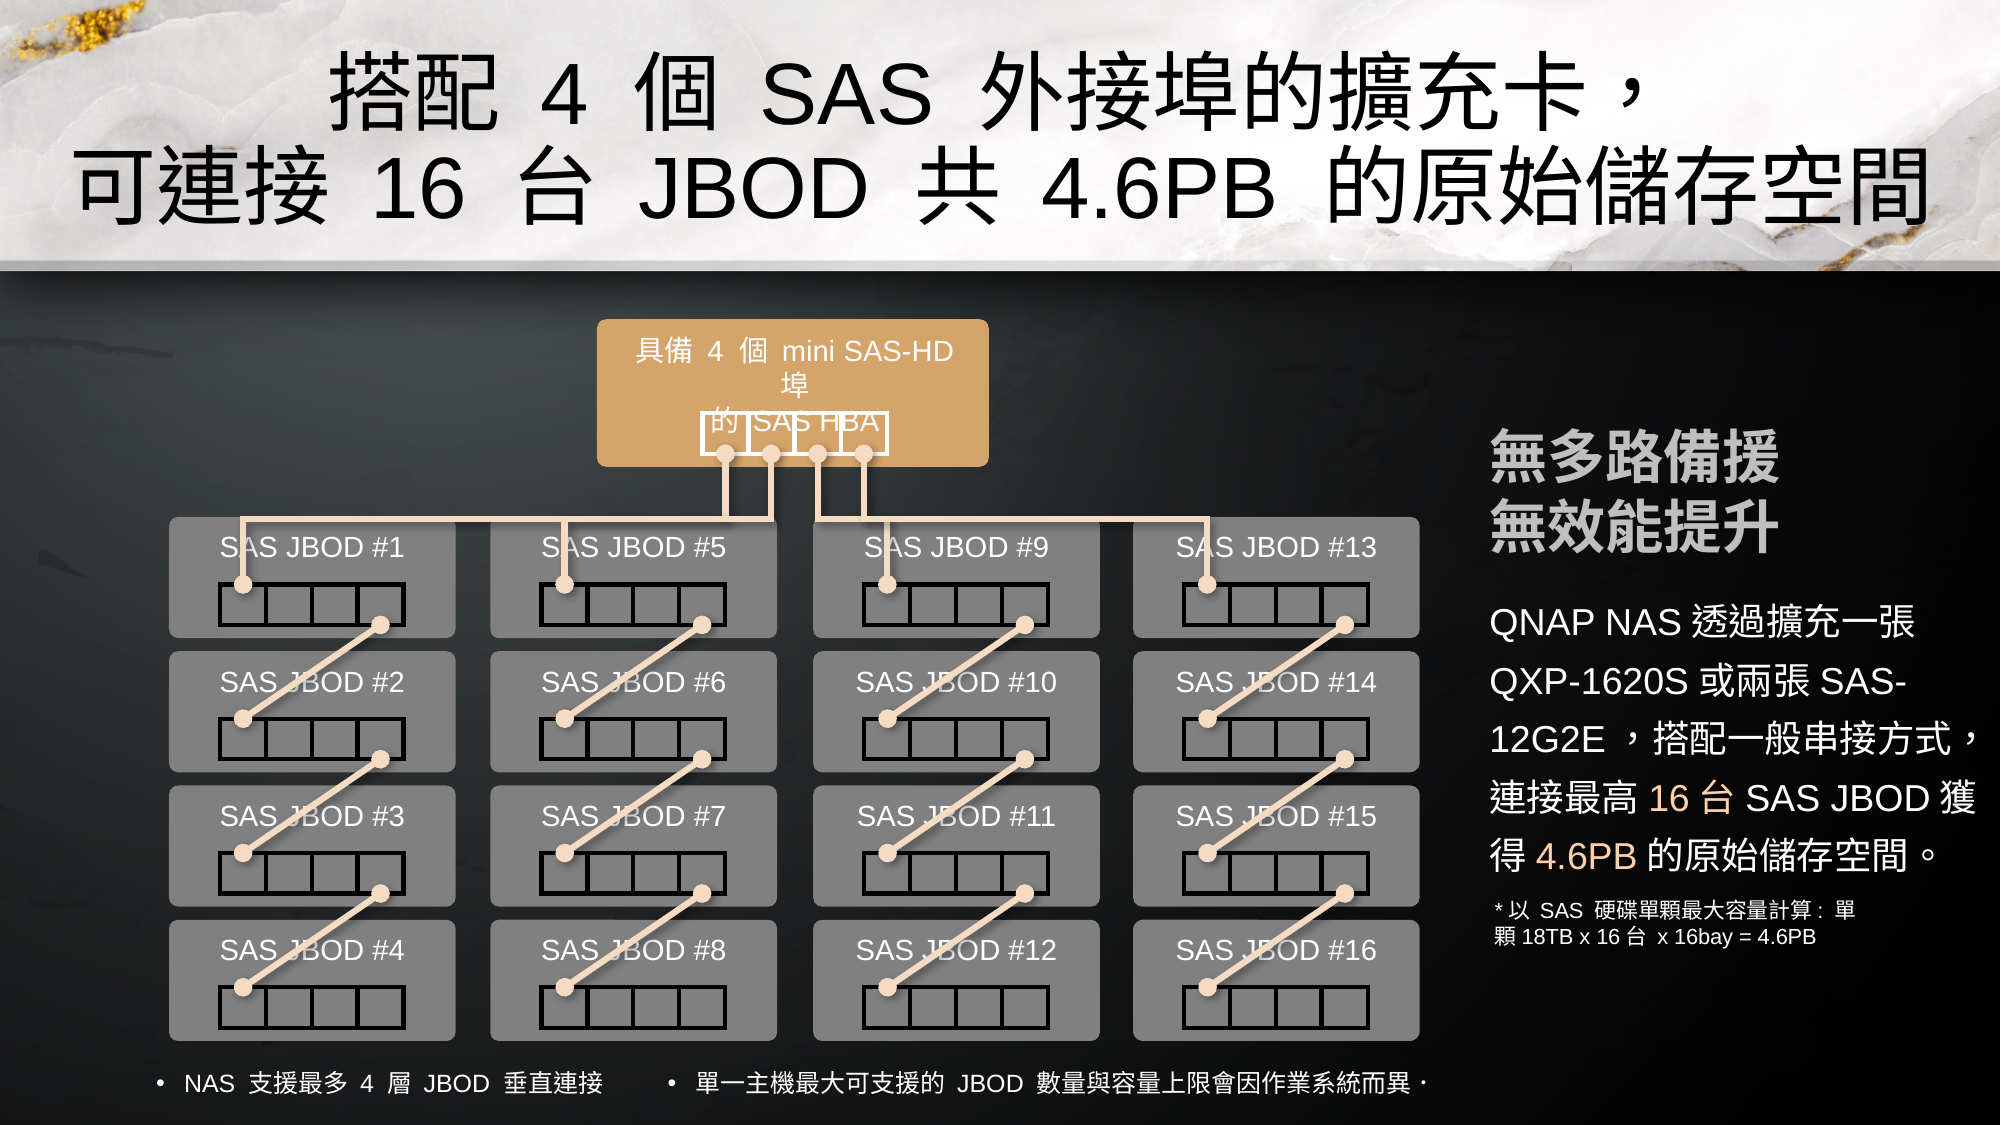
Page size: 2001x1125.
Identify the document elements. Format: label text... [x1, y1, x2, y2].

text_box *以 SAS 硬碟單顆最大容量計算: 單顆18TB x 16台 x 16bay = 4.6PB [1479, 889, 1876, 957]
title 搭配 4 個 SAS 外接埠的擴充卡， 可連接 16 台 JBOD 共 4.6PB 的原始儲存空間 [50, 34, 1953, 252]
text_box 單一主機最大可支援的 JBOD 數量與容量上限會因作業系統而異． [640, 1060, 1464, 1106]
text_box NAS 支援最多 4 層 JBOD 垂直連接 [97, 1060, 640, 1106]
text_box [168, 319, 1420, 1041]
text_box 無多路備援 無效能提升 [1474, 413, 1833, 569]
text_box QNAP NAS透過擴充一張QXP-1620S或兩張SAS-12G2E，搭配一般串接方式，連接最高16台SAS JBOD獲得4.6PB的原始儲存空間。 [1474, 577, 1997, 885]
picture [0, 0, 2000, 1125]
